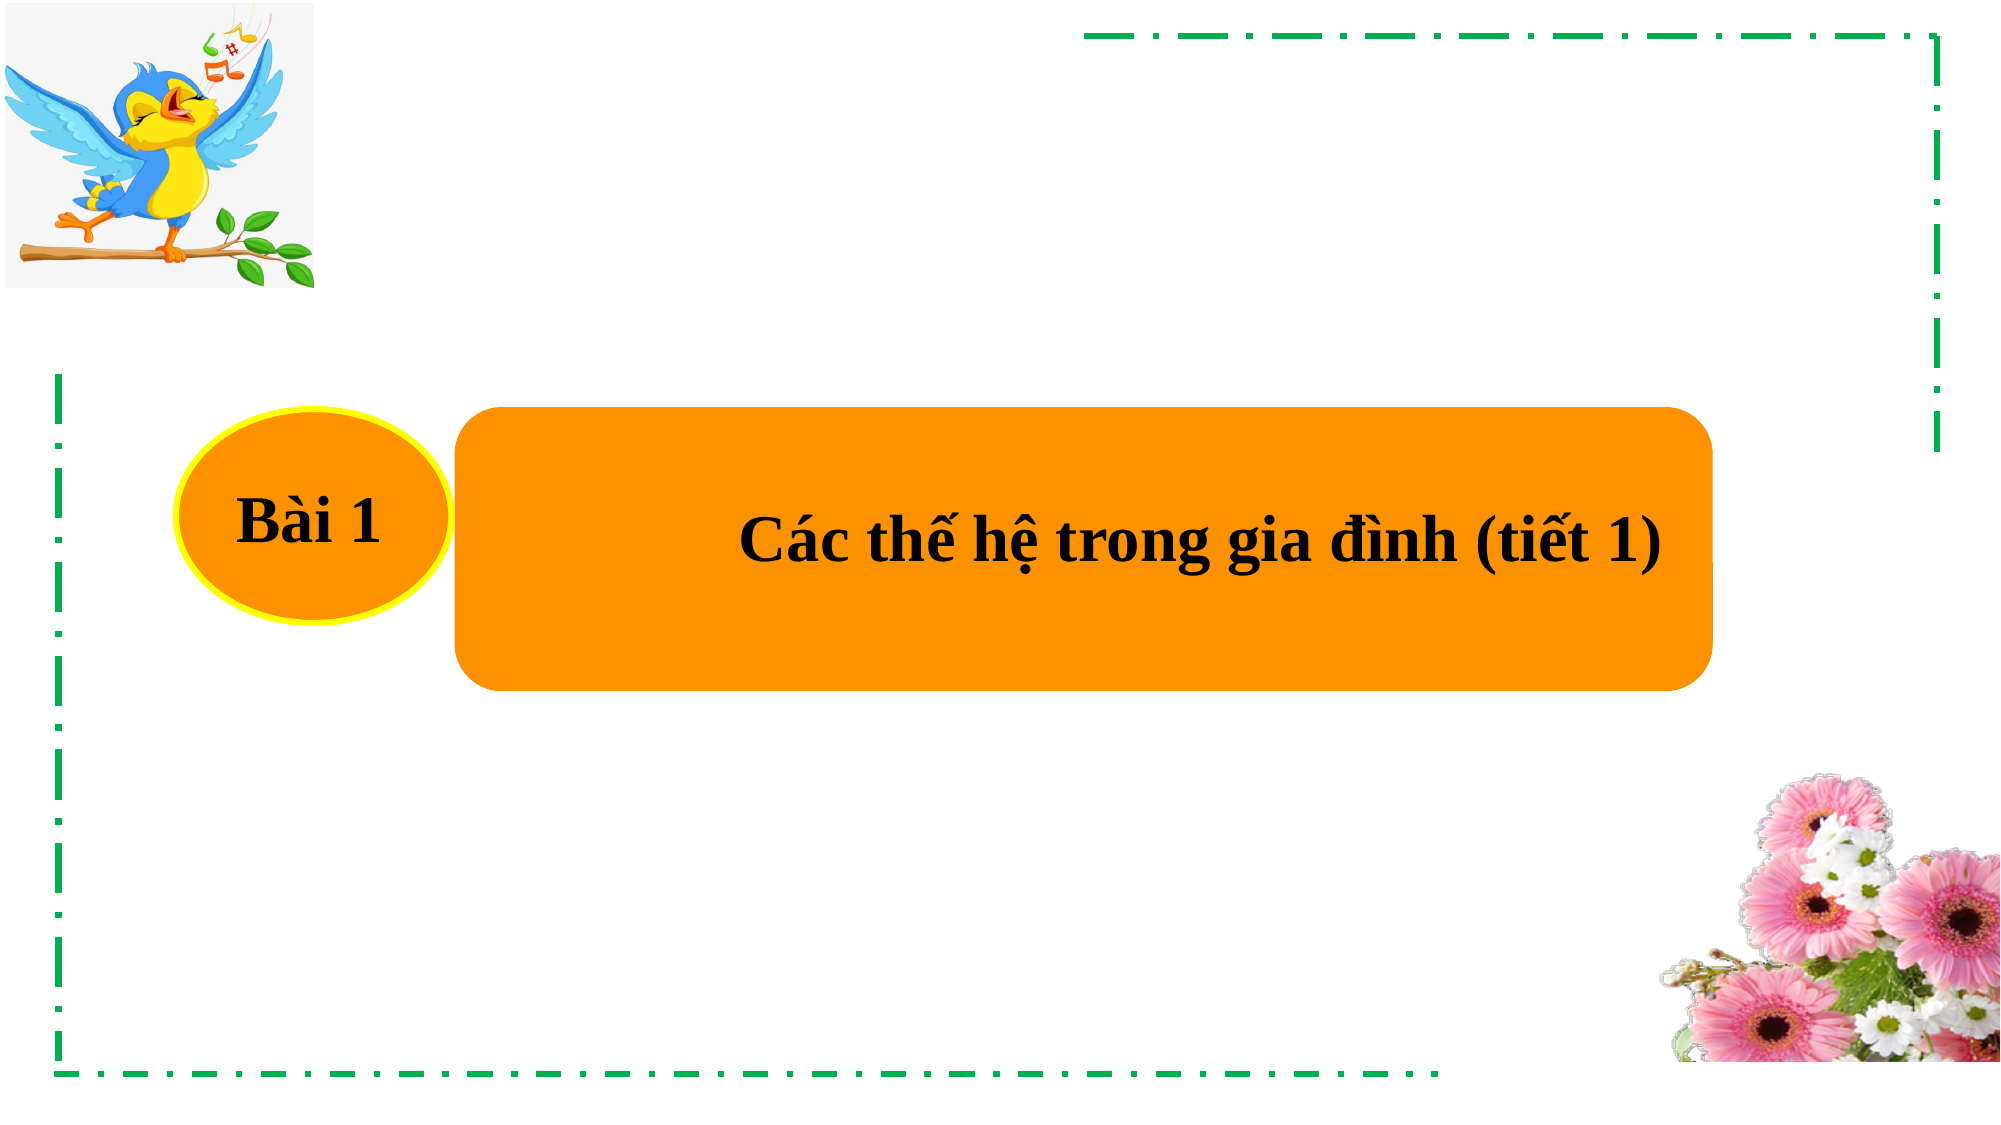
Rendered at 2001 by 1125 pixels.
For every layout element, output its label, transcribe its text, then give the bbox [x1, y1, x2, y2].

picture [5, 2, 314, 288]
text_box Các thế hệ trong gia đình (tiết 1) [724, 496, 1891, 571]
text_box [452, 404, 1715, 694]
picture [1628, 764, 2001, 1062]
text_box Bài 1 [173, 406, 454, 626]
